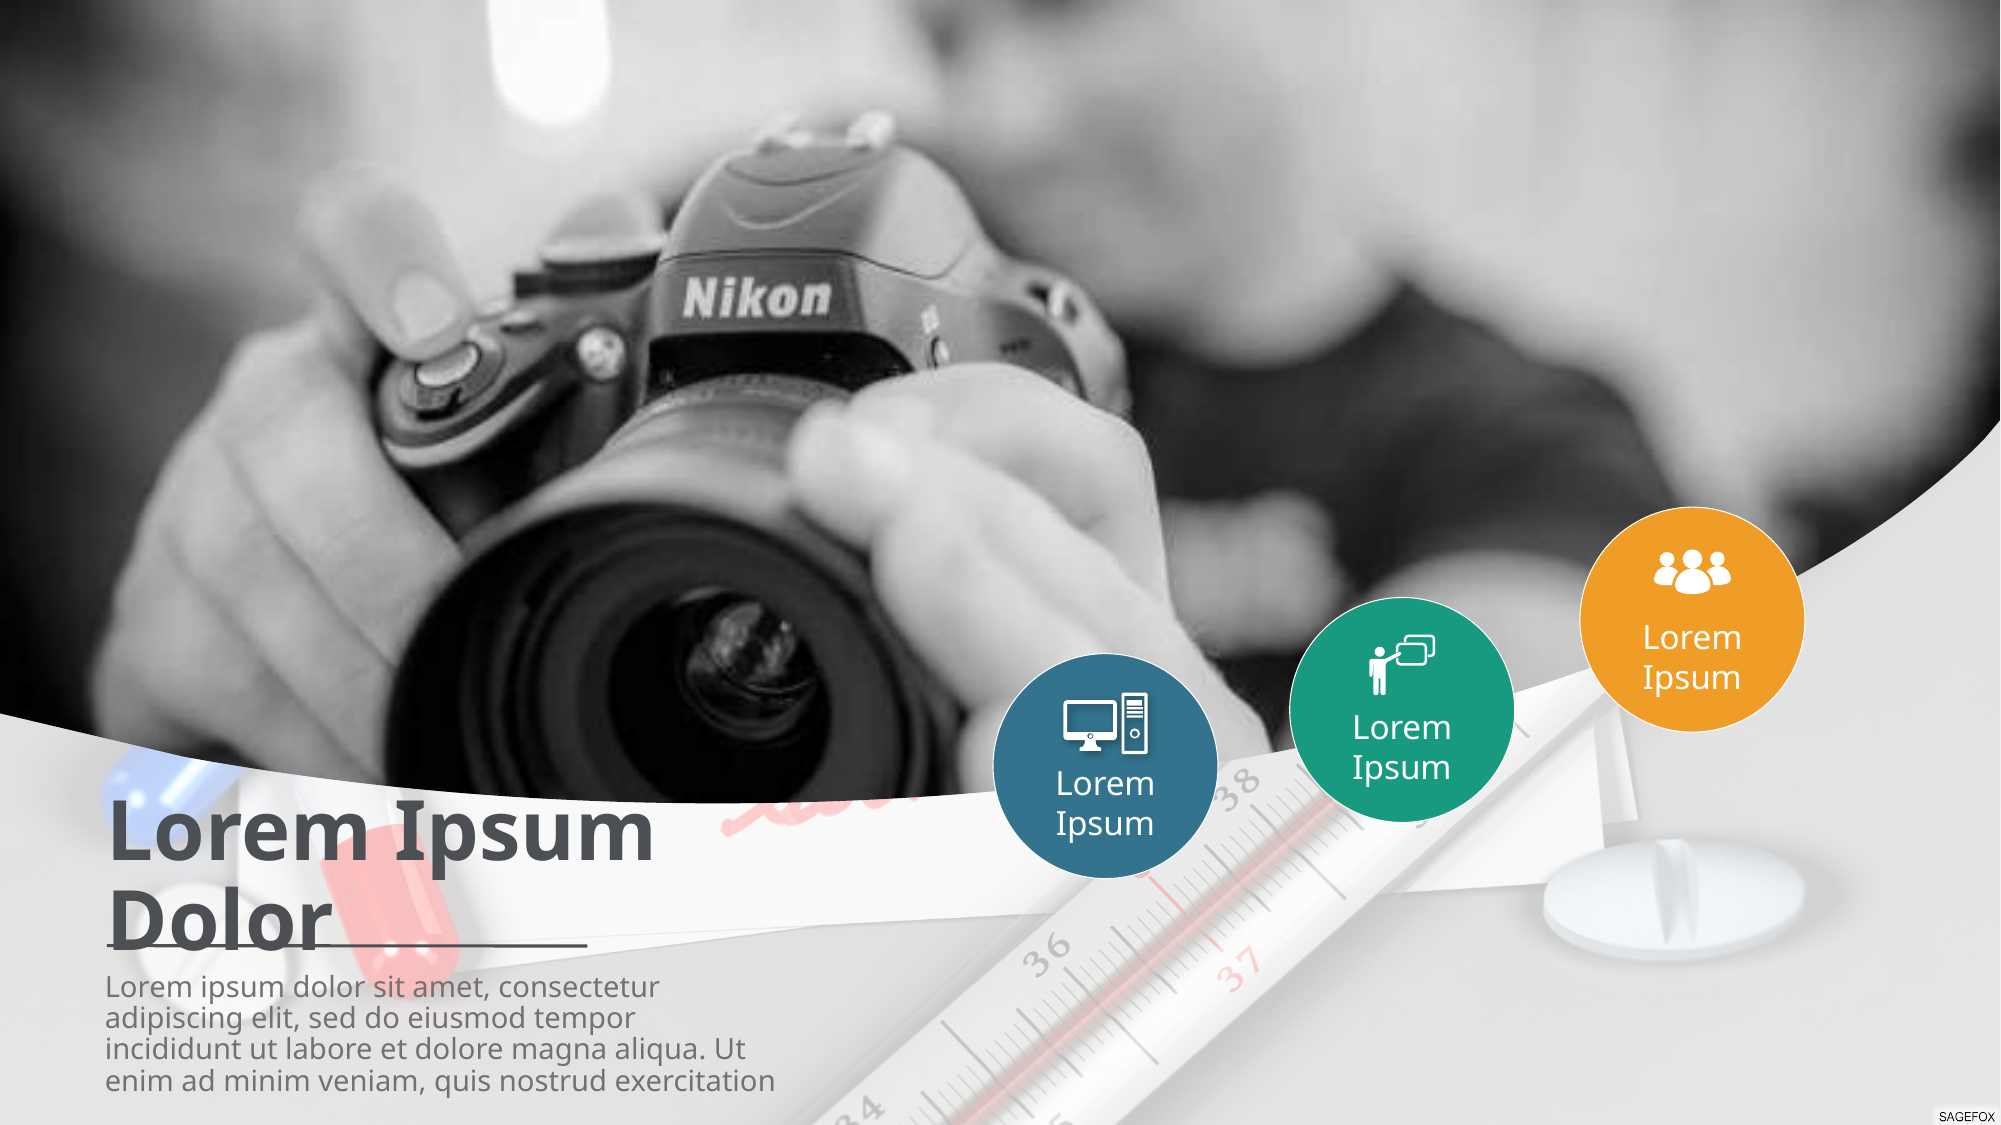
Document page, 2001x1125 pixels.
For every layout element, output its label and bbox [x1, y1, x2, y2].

text_box [1289, 597, 1515, 823]
picture [1936, 1111, 1997, 1125]
text_box [992, 653, 1218, 879]
text_box [1579, 507, 1805, 733]
text_box [0, 0, 2000, 805]
text_box [104, 832, 857, 1108]
